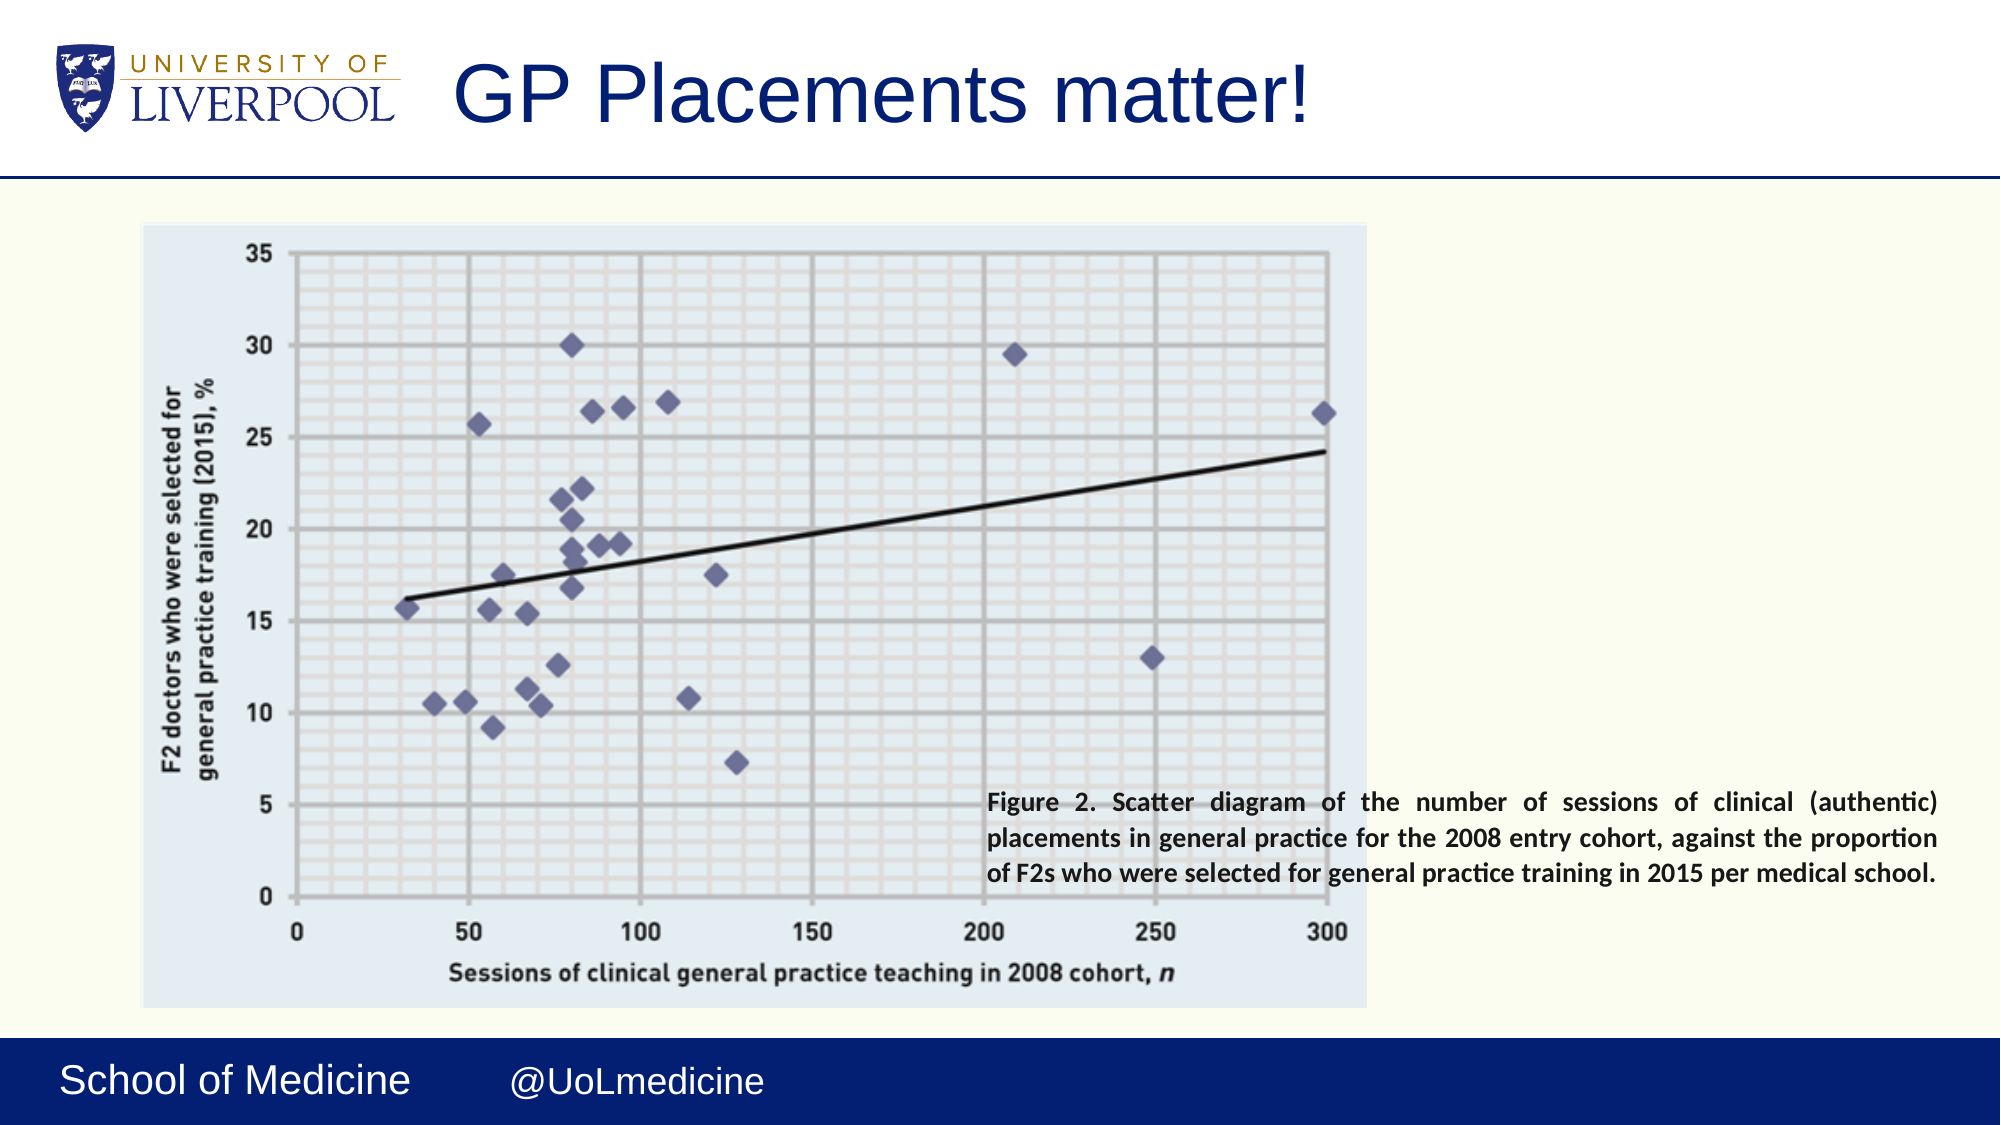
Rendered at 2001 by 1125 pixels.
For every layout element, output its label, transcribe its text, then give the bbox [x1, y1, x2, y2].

picture [140, 222, 2000, 1008]
title GP Placements matter! [437, 30, 1978, 149]
picture [56, 44, 401, 133]
